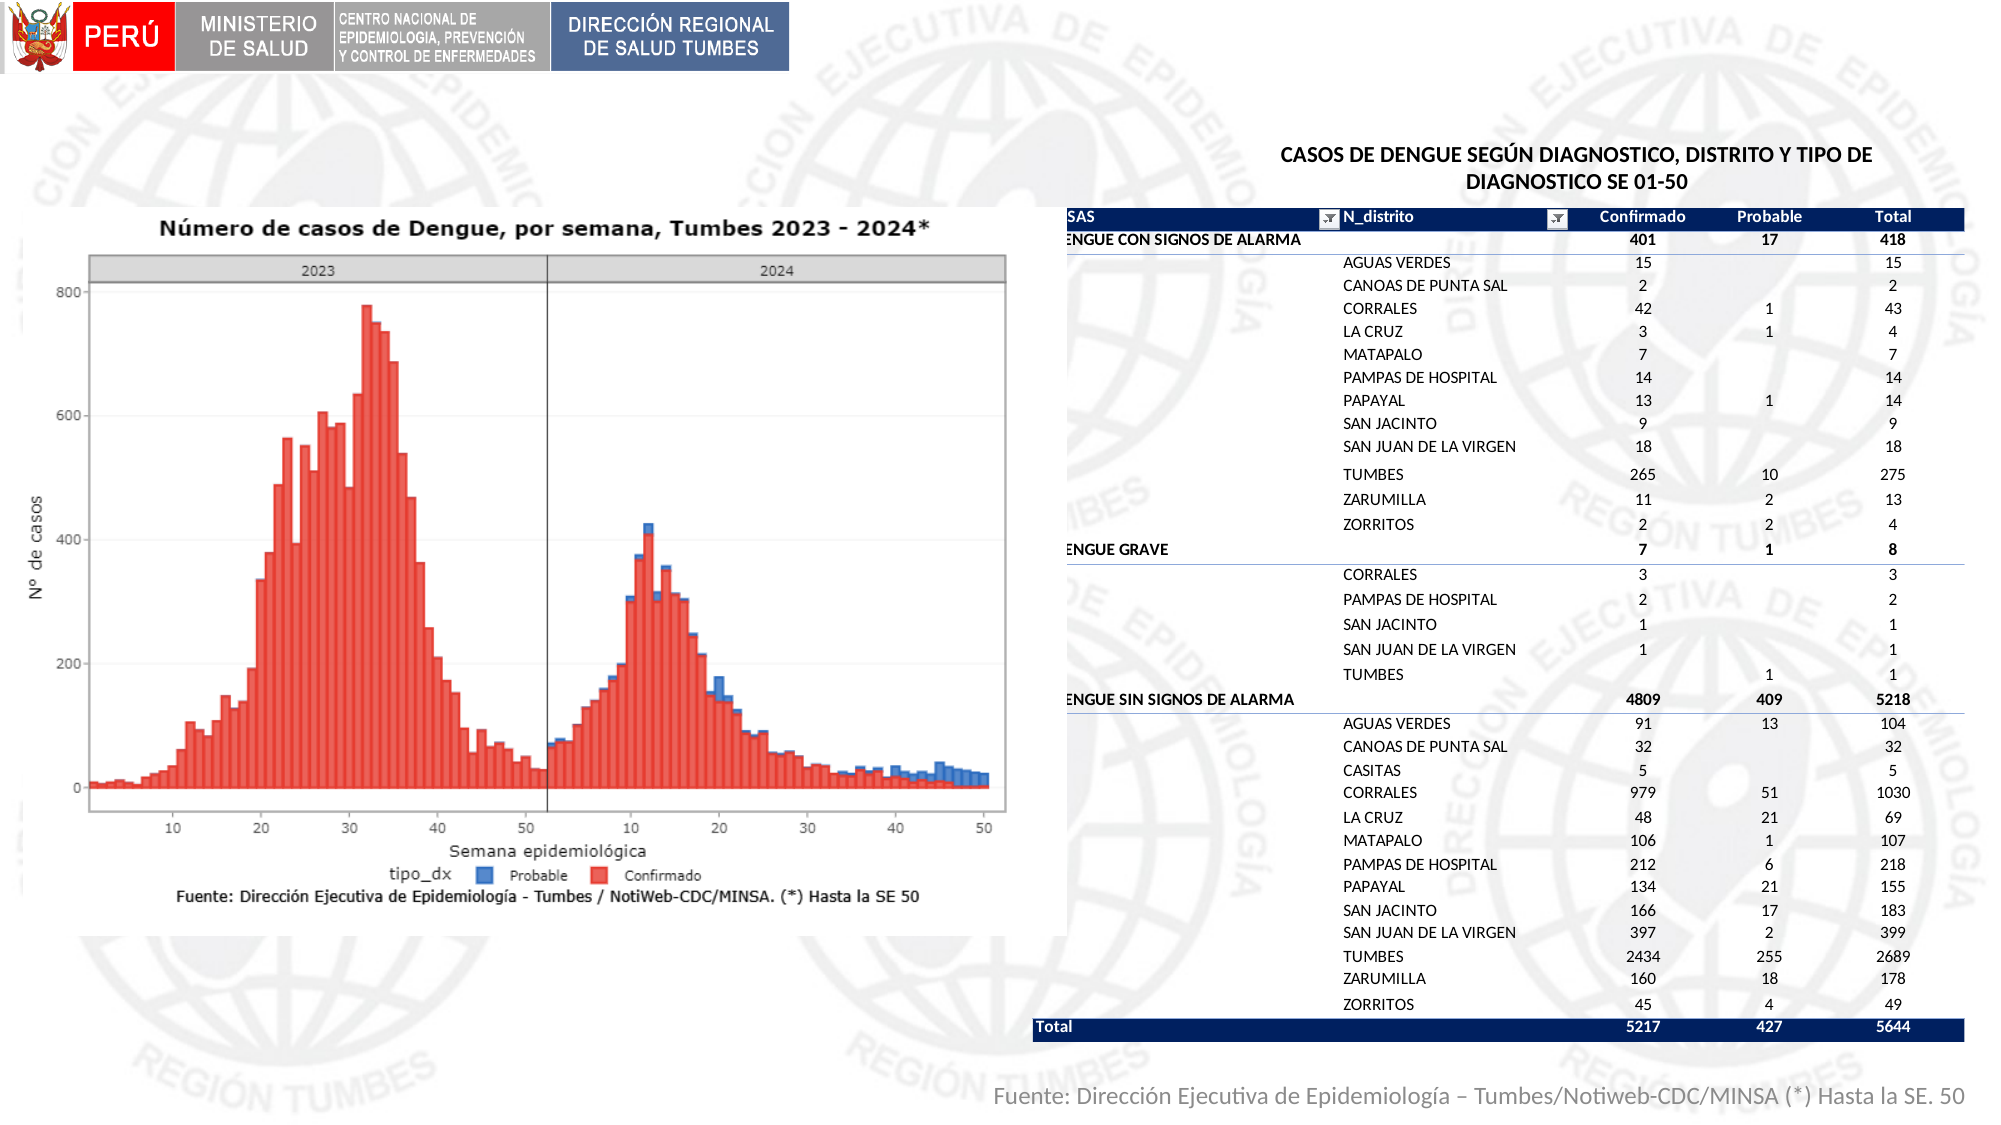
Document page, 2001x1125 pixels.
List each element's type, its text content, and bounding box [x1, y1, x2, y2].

footer Fuente: Dirección Ejecutiva de Epidemiología – Tumbes/Notiweb-CDC/MINSA (*) Hasta la SE. 50 [868, 1065, 2000, 1125]
picture [0, 0, 2001, 1125]
text_box CASOS DE DENGUE SEGÚN DIAGNOSTICO, DISTRITO Y TIPO DE DIAGNOSTICO SE 01-50 [1222, 132, 1933, 202]
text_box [1031, 207, 1966, 1066]
